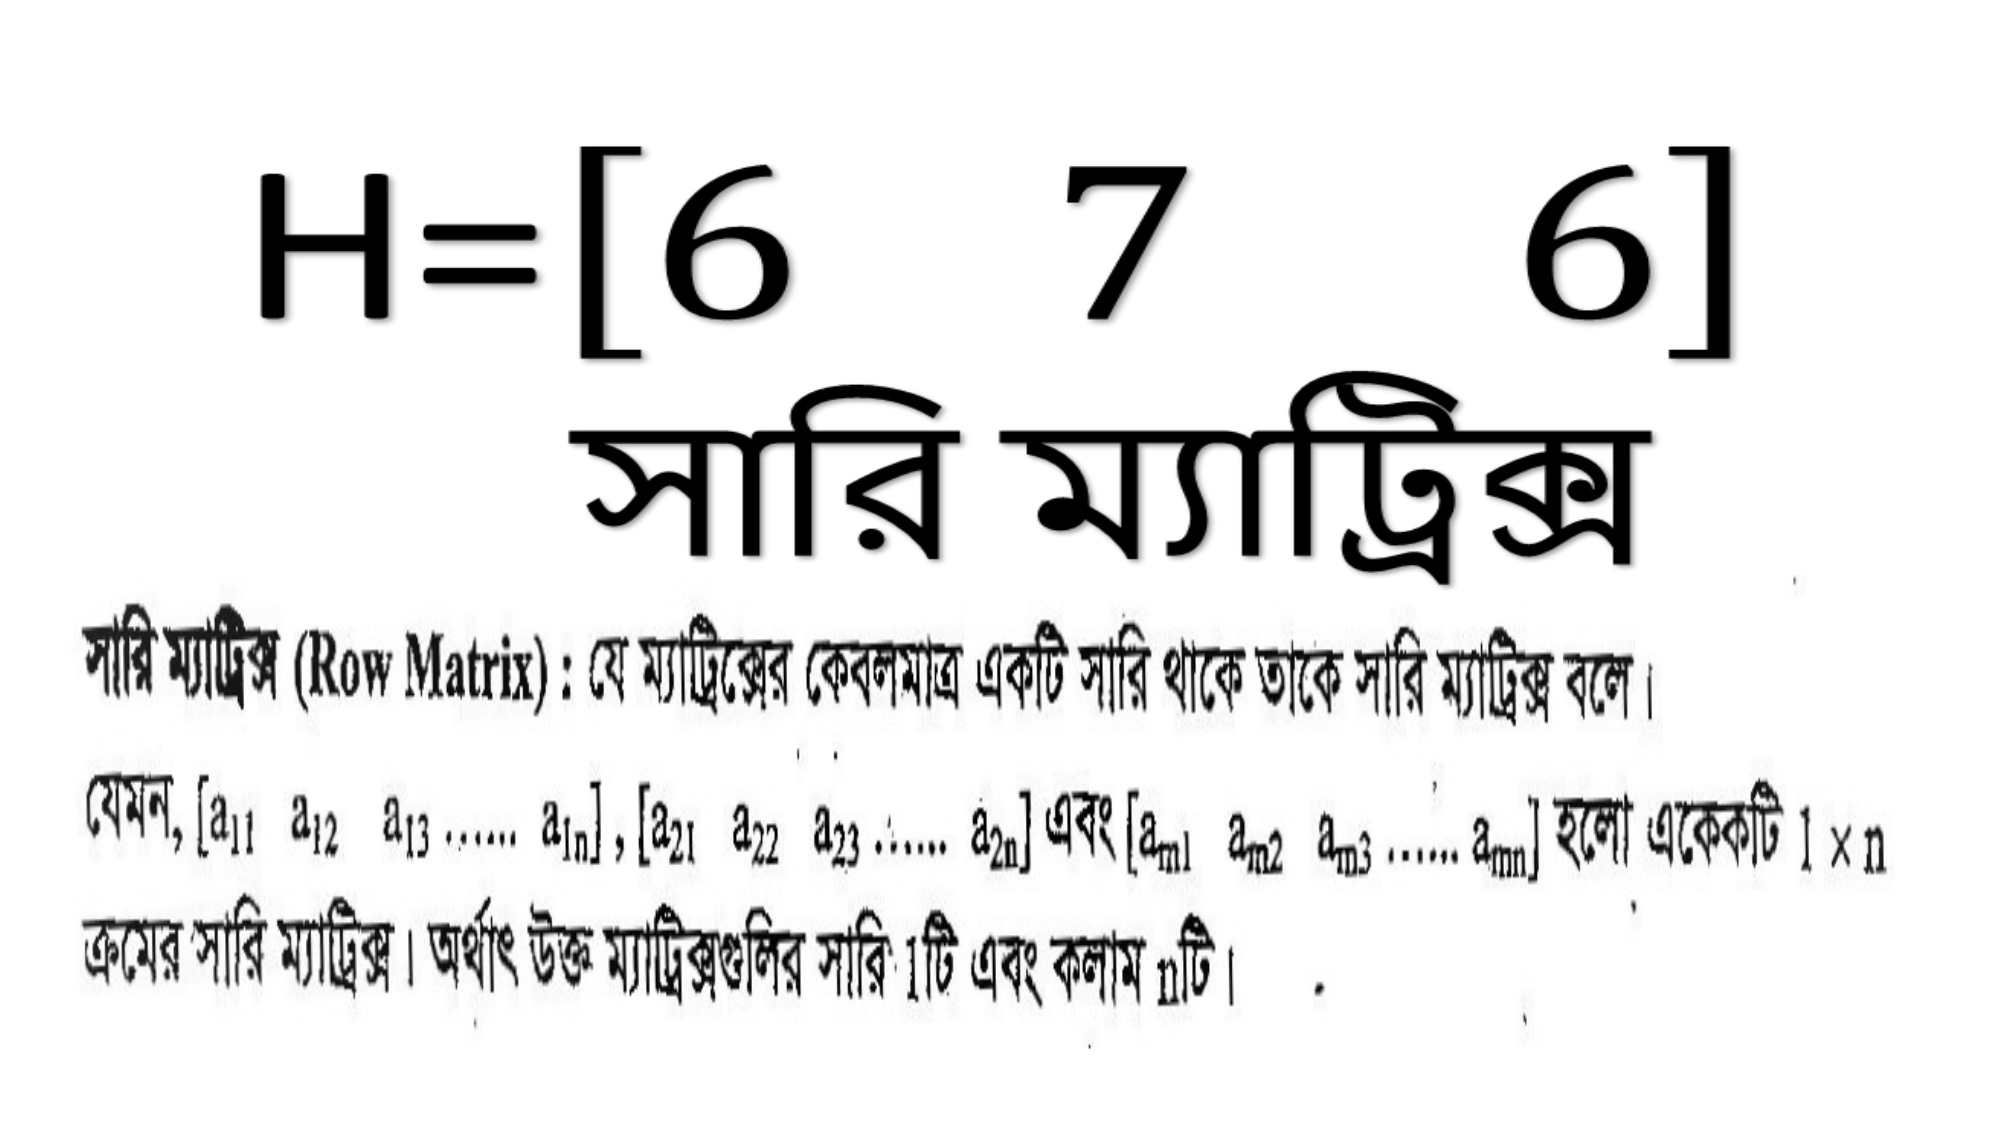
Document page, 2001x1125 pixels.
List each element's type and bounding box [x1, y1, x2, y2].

picture [64, 30, 1899, 1049]
